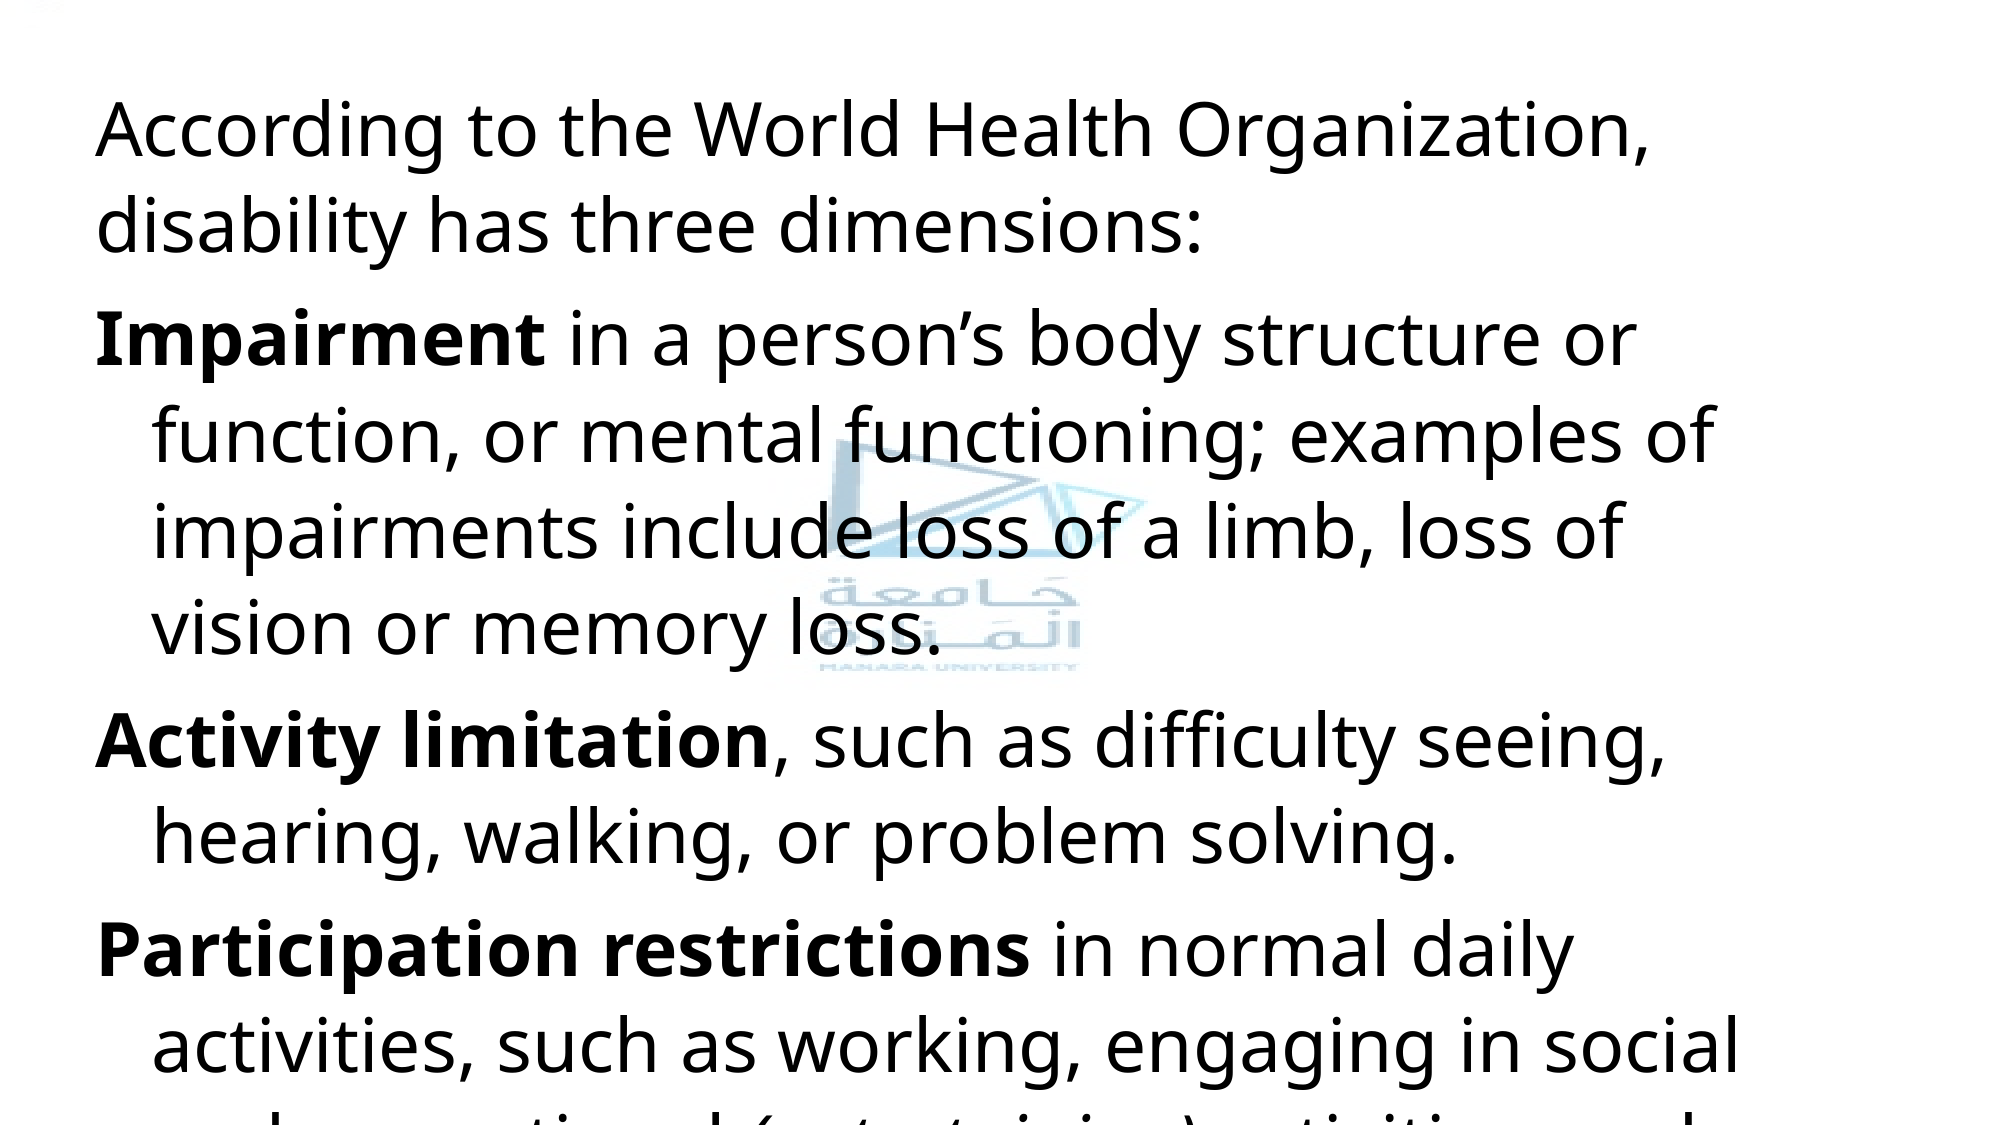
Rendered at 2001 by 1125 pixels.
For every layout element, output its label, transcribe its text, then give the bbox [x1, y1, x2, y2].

text_box According to the World Health Organization, disability has three dimensions: Impairment in a person’s body structure or function, or mental functioning; examples of impairments include loss of a limb, loss of vision or memory loss. Activity limitation, such as difficulty seeing, hearing, walking, or problem solving. Participation restrictions in normal daily activities, such as working, engaging in social and recreational (entertaining) activities, and obtaining health care and preventive services. [80, 67, 1813, 1125]
